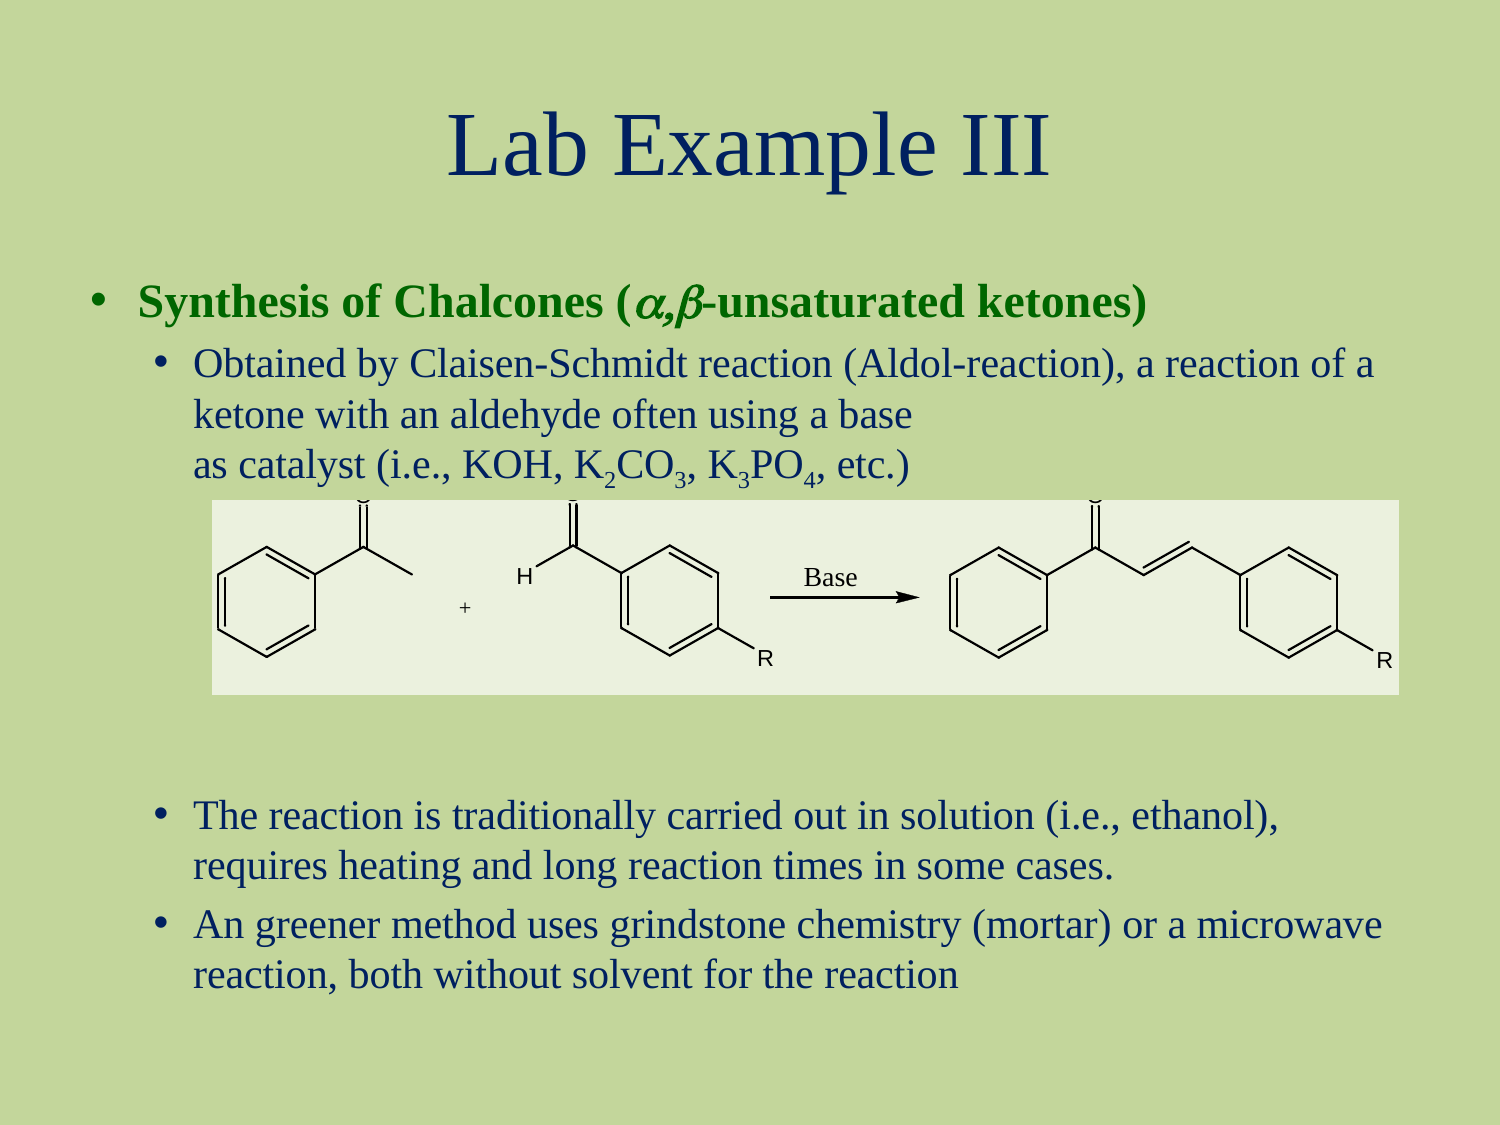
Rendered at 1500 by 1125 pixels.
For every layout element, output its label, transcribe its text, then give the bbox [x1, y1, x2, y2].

title Lab Example III [75, 45, 1425, 233]
list Synthesis of Chalcones (a,b-unsaturated ketones) Obtained by Claisen-Schmidt reaction (Aldol-reaction), a reaction of a ketone with an aldehyde often using a base as catalyst (i.e., KOH, K2CO3, K3PO4, etc.) The reaction is traditionally carried out in solution (i.e., ethanol), requires heating and long reaction times in some cases. An greener method uses grindstone chemistry (mortar) or a microwave reaction, both without solvent for the reaction [75, 262, 1425, 1005]
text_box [212, 499, 1400, 696]
